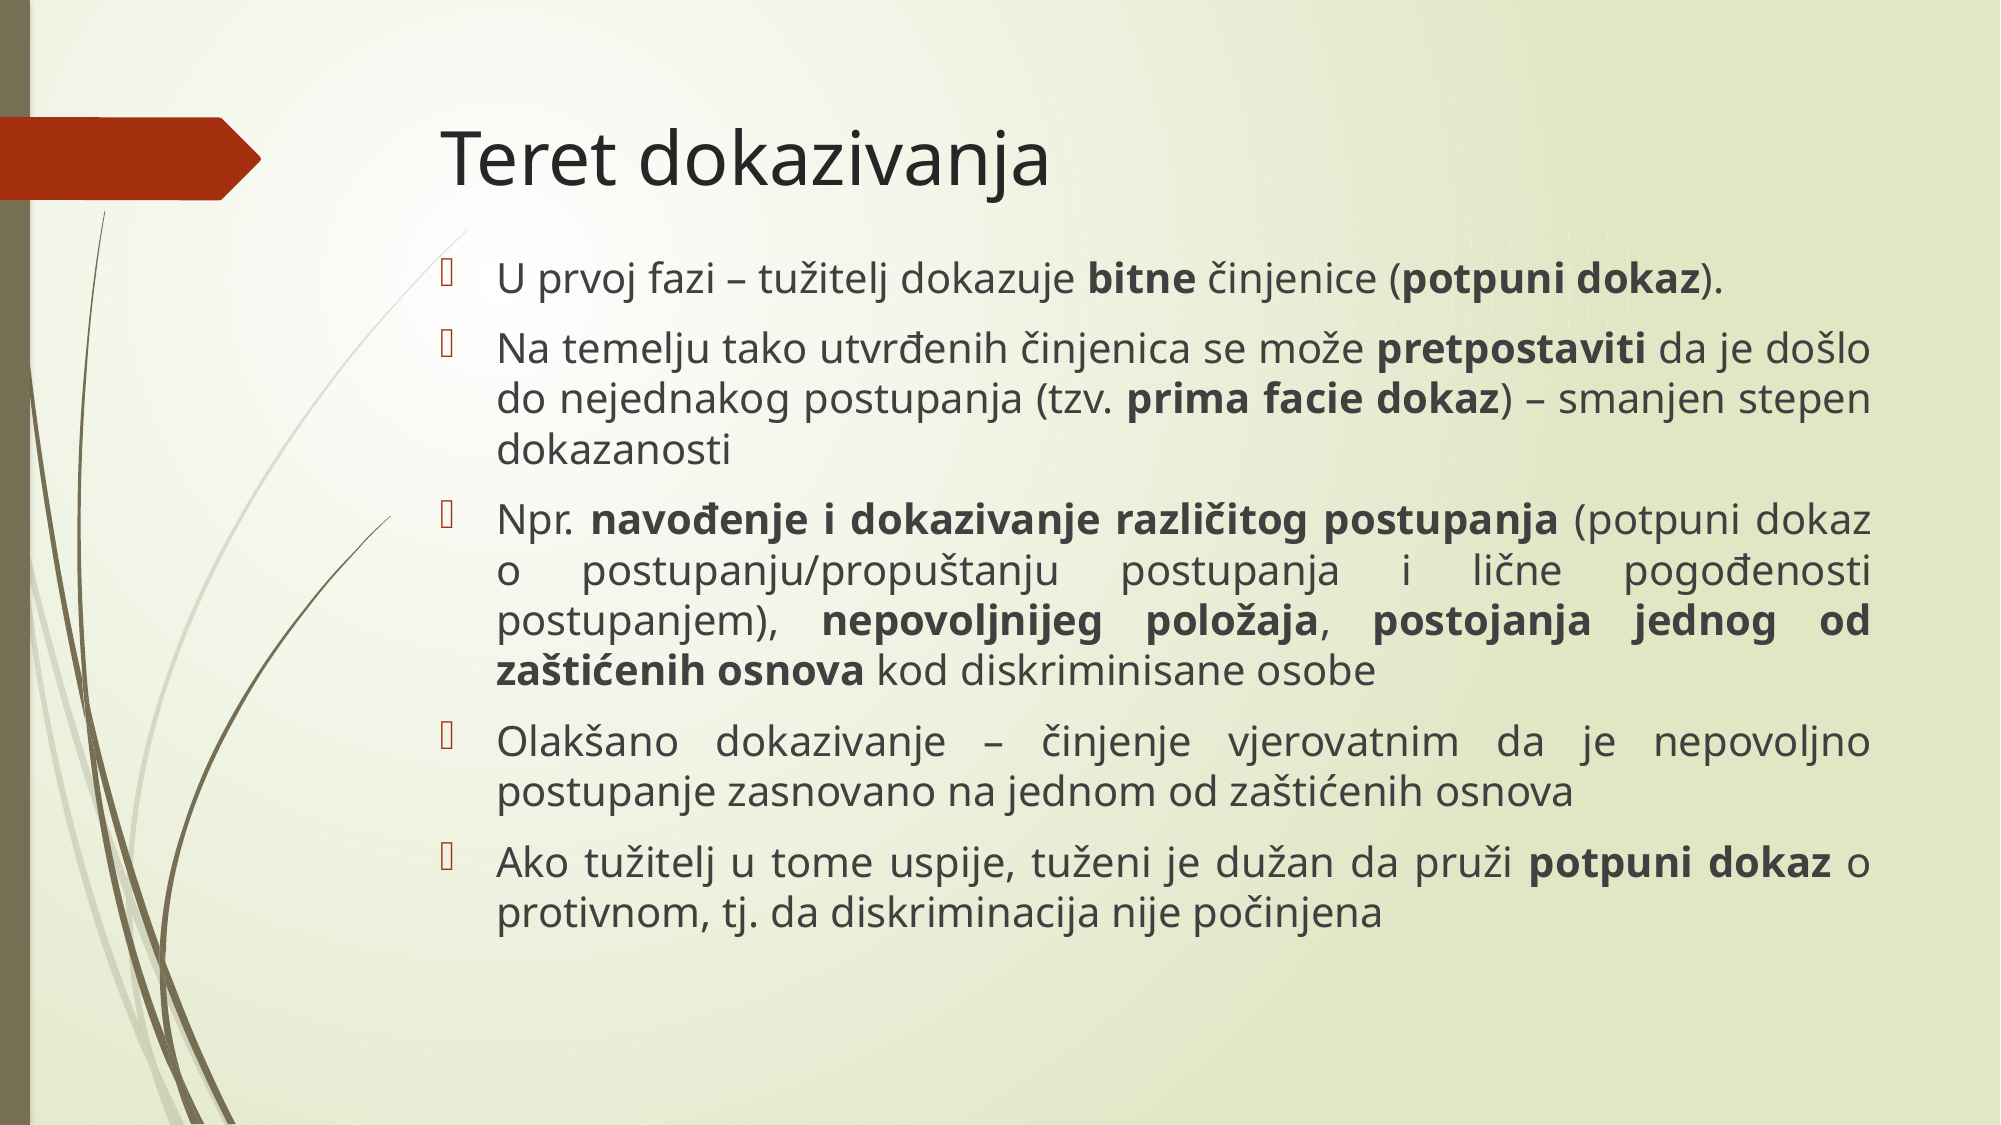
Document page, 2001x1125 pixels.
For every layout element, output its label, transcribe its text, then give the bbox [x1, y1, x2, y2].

list U prvoj fazi – tužitelj dokazuje bitne činjenice (potpuni dokaz). Na temelju tako utvrđenih činjenica se može pretpostaviti da je došlo do nejednakog postupanja (tzv. prima facie dokaz) – smanjen stepen dokazanosti Npr. navođenje i dokazivanje različitog postupanja (potpuni dokaz o postupanju/propuštanju postupanja i lične pogođenosti postupanjem), nepovoljnijeg položaja, postojanja jednog od zaštićenih osnova kod diskriminisane osobe Olakšano dokazivanje – činjenje vjerovatnim da je nepovoljno postupanje zasnovano na jednom od zaštićenih osnova Ako tužitelj u tome uspije, tuženi je dužan da pruži potpuni dokaz o protivnom, tj. da diskriminacija nije počinjena [424, 243, 1888, 970]
title Teret dokazivanja [425, 102, 1888, 243]
